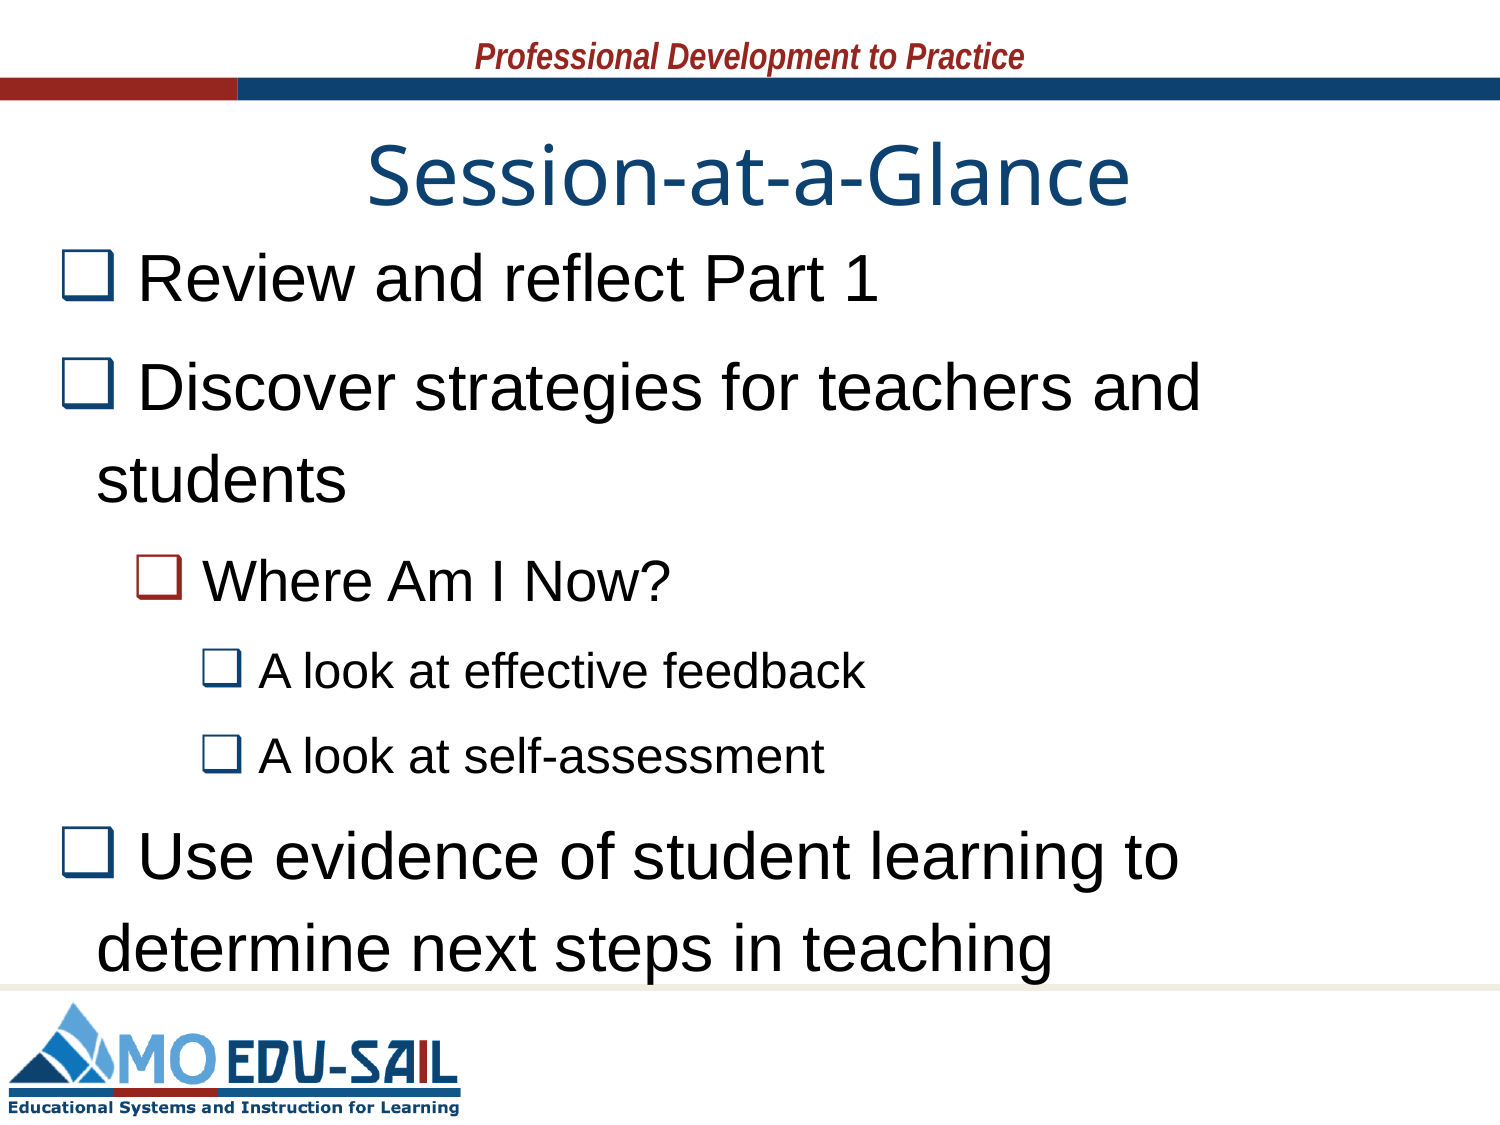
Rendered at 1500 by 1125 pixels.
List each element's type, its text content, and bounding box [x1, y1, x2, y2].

picture [8, 997, 475, 1120]
list Review and reflect Part 1 Discover strategies for teachers and students Where Am I Now? A look at effective feedback A look at self-assessment Use evidence of student learning to determine next steps in teaching [6, 215, 1477, 973]
title Session-at-a-Glance [75, 98, 1425, 215]
